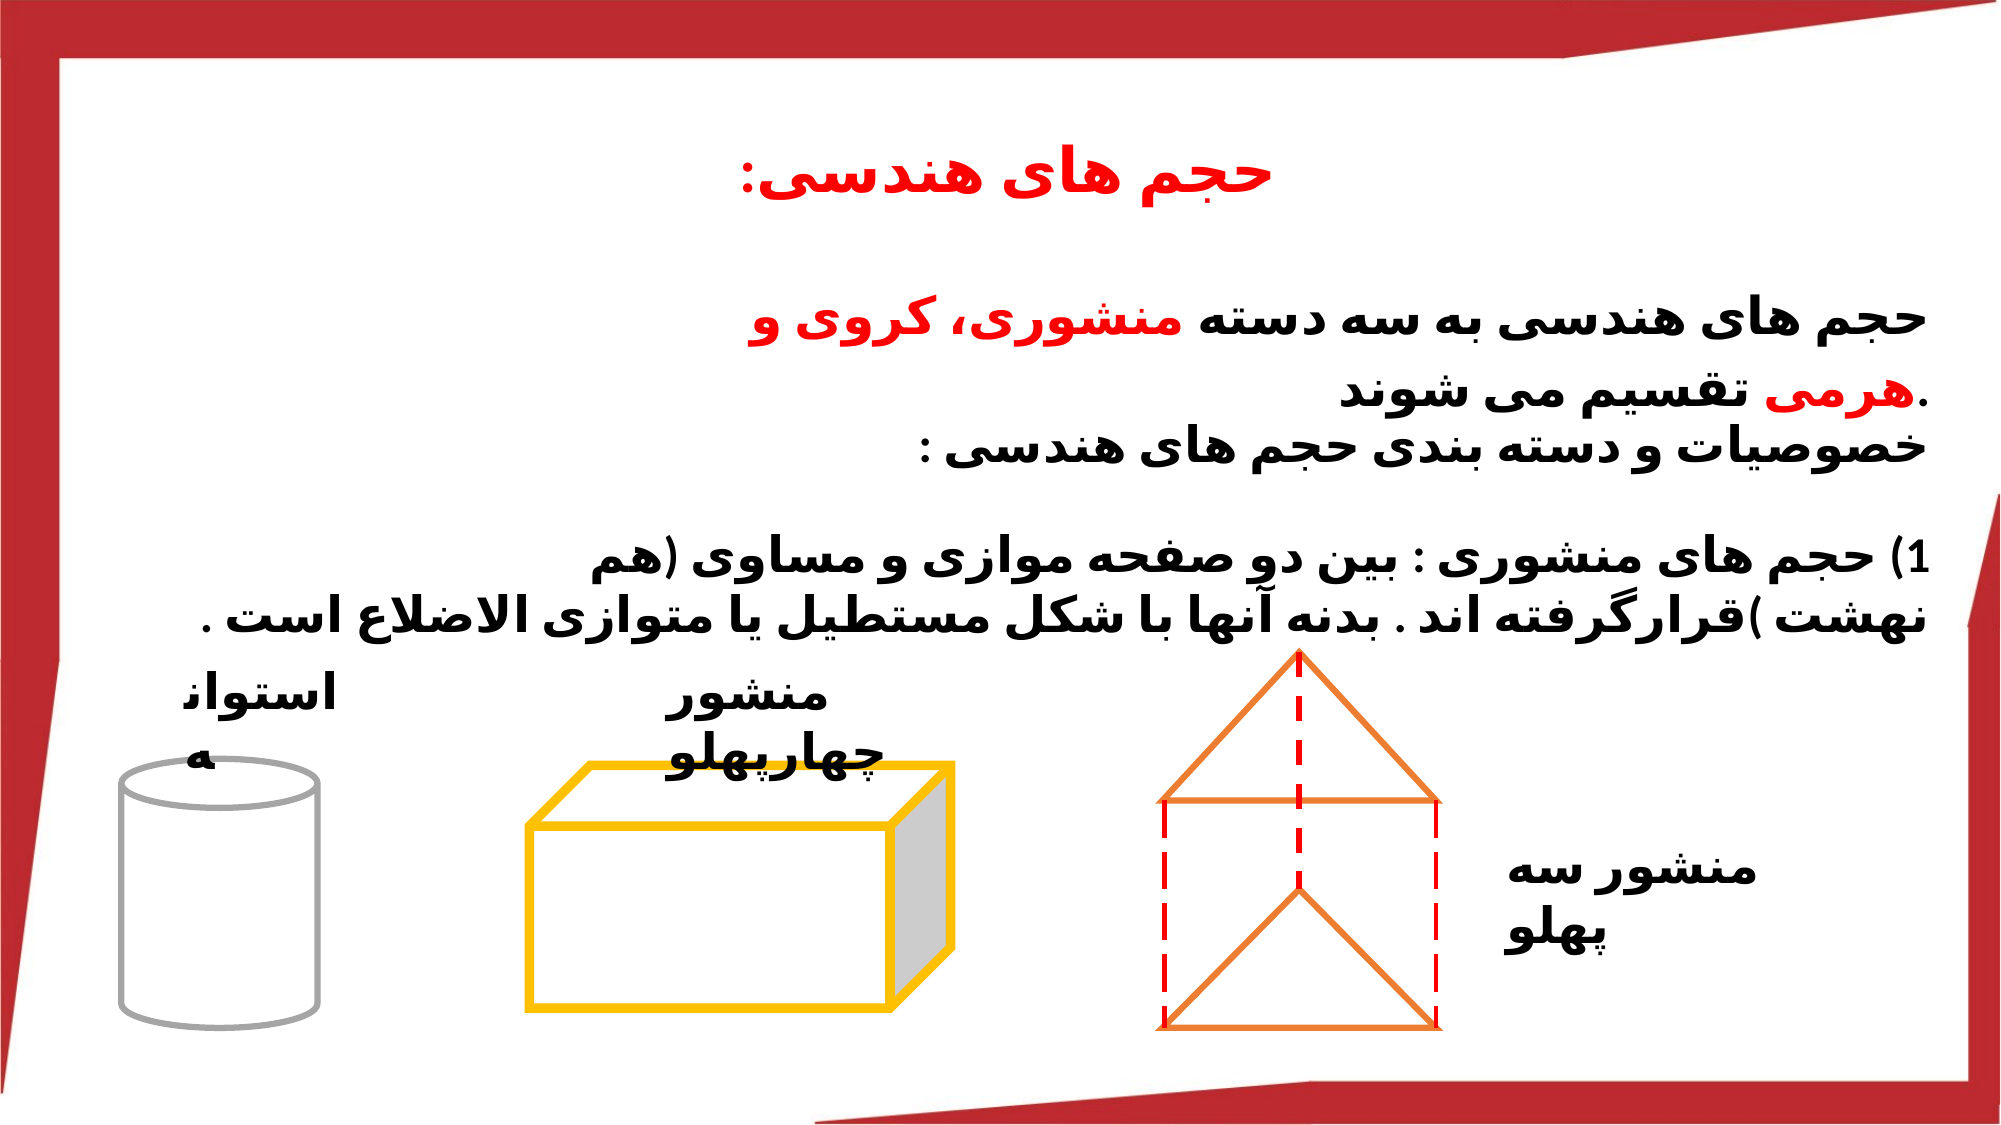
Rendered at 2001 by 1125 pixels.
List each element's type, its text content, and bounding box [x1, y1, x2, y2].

text_box استوانه [169, 652, 382, 728]
text_box حجم های هندسی به سه دسته منشوری، کروی و هرمی تقسیم می شوند. [622, 265, 1946, 354]
text_box [529, 765, 951, 1009]
text_box خصوصیات و دسته بندی حجم های هندسی : 1) حجم های منشوری : بین دو صفحه موازی و مساوی (‌هم نهشت )‌قرارگرفته اند . بدنه آنها با شکل مستطیل یا متوازی الاضلاع است . [141, 405, 1946, 653]
picture [0, 0, 2001, 1125]
text_box منشور چهارپهلو [652, 652, 971, 728]
text_box [1302, 655, 1436, 801]
text_box [1162, 655, 1296, 801]
text_box [1170, 892, 1431, 1028]
text_box :حجم های هندسی [678, 122, 1339, 214]
text_box منشور سه پهلو [1491, 826, 1809, 903]
text_box [121, 758, 318, 1028]
